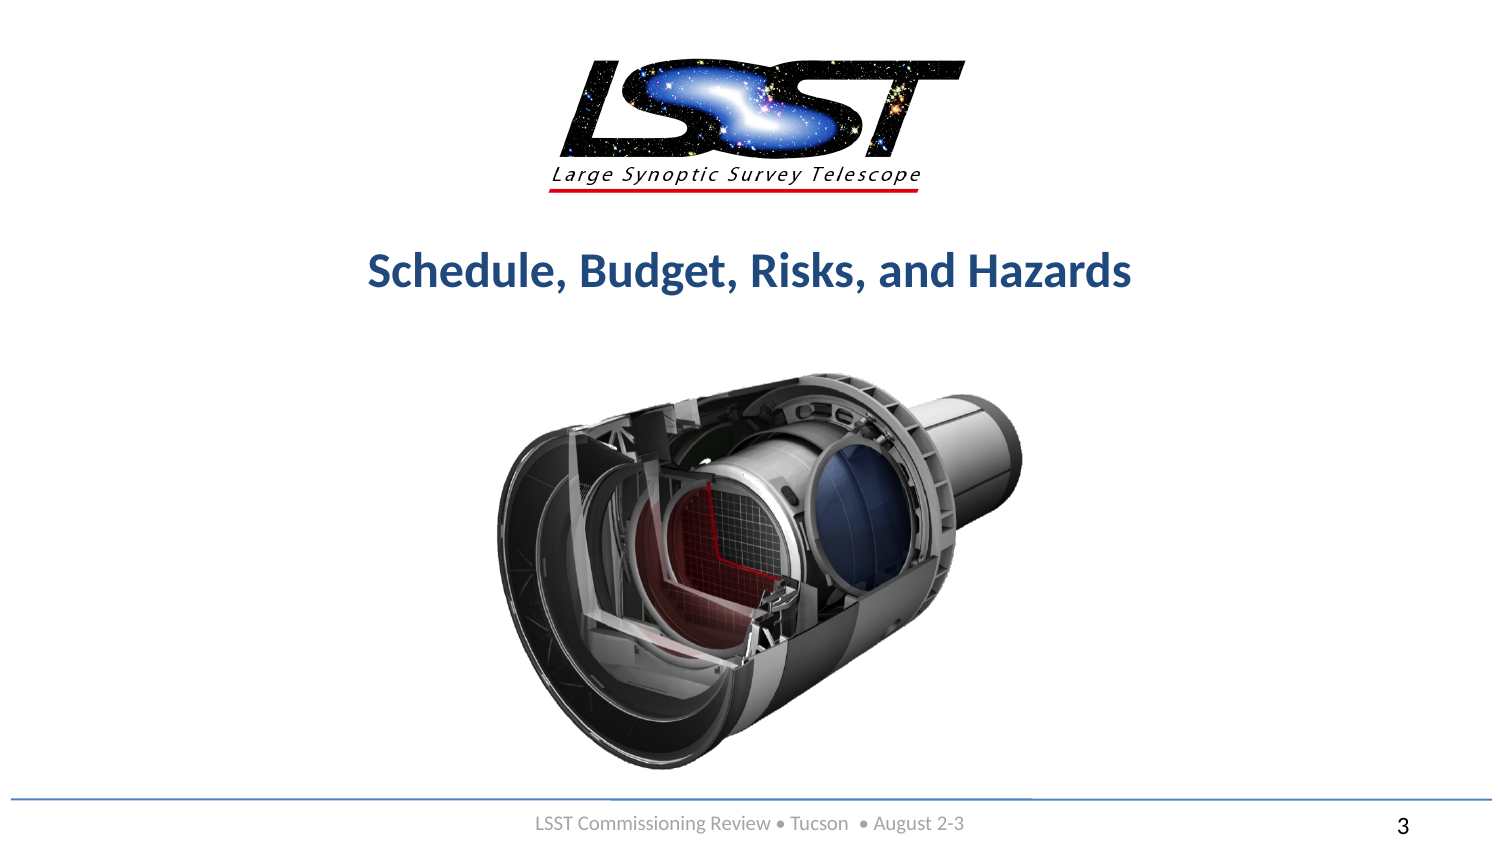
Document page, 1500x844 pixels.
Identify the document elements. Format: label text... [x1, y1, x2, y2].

title Schedule, Budget, Risks, and Hazards [24, 196, 1475, 338]
picture [462, 371, 1031, 780]
picture [524, 39, 988, 196]
